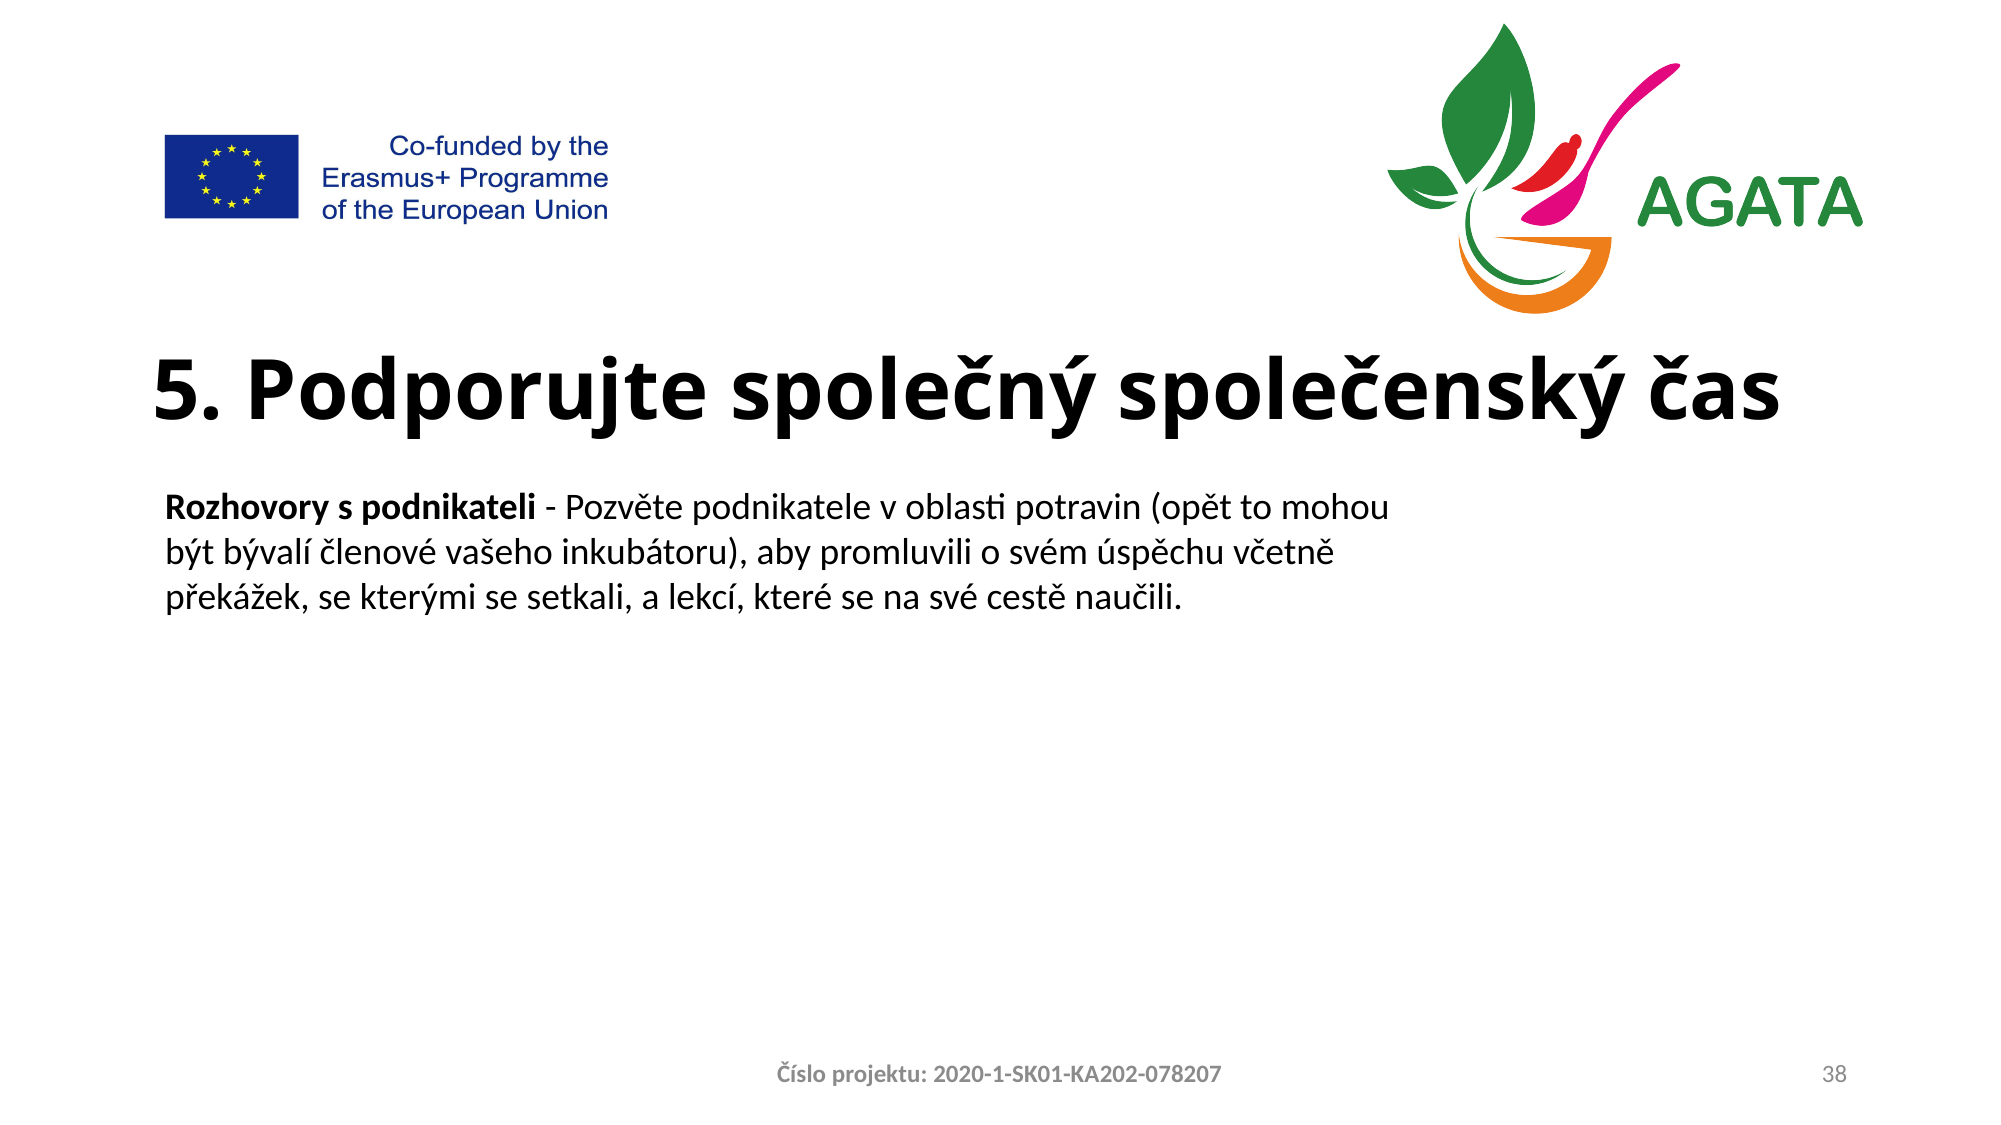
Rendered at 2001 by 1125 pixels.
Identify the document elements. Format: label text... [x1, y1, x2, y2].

picture [1387, 23, 1863, 314]
slide_number 38 [1412, 1042, 1863, 1103]
footer Číslo projektu: 2020-1-SK01-KA202-078207 [662, 1042, 1338, 1103]
text_box Rozhovory s podnikateli - Pozvěte podnikatele v oblasti potravin (opět to mohou být bývalí členové vašeho inkubátoru), aby promluvili o svém úspěchu včetně překážek, se kterými se setkali, a lekcí, které se na své cestě naučili. [150, 474, 1455, 625]
picture [137, 111, 631, 243]
text_box 5. Podporujte společný společenský čas [137, 329, 1827, 444]
